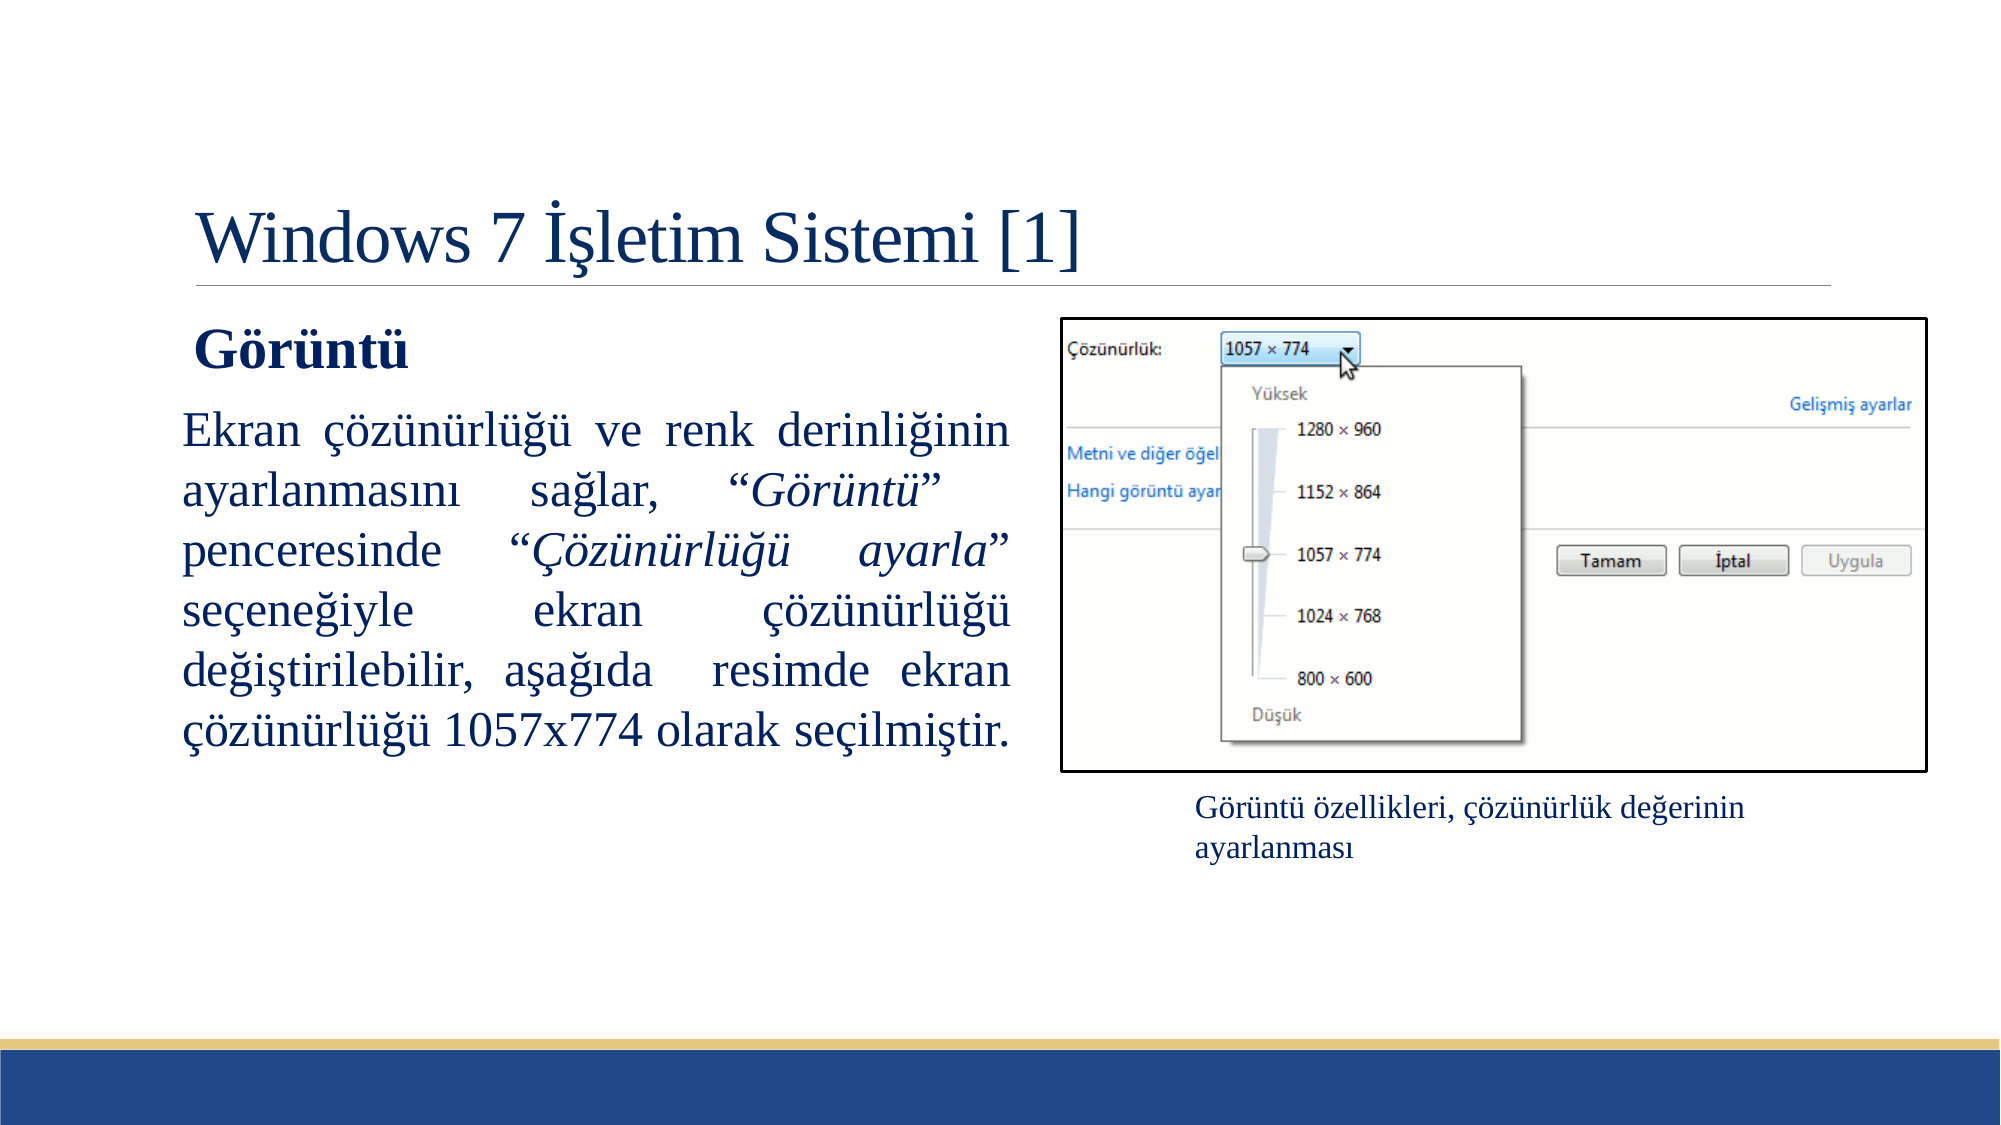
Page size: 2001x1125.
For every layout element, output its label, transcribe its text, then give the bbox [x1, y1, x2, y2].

list Görüntü Ekran çözünürlüğü ve renk derinliğinin ayarlanmasını sağlar, “Görüntü” penceresinde “Çözünürlüğü ayarla” seçeneğiyle ekran çözünürlüğü değiştirilebilir, aşağıda resimde ekran çözünürlüğü 1057x774 olarak seçilmiştir. [180, 302, 1013, 963]
title Windows 7 İşletim Sistemi [1] [180, 47, 1830, 285]
text_box [1061, 318, 1927, 772]
text_box Görüntü özellikleri, çözünürlük değerinin ayarlanması [1193, 785, 1862, 866]
